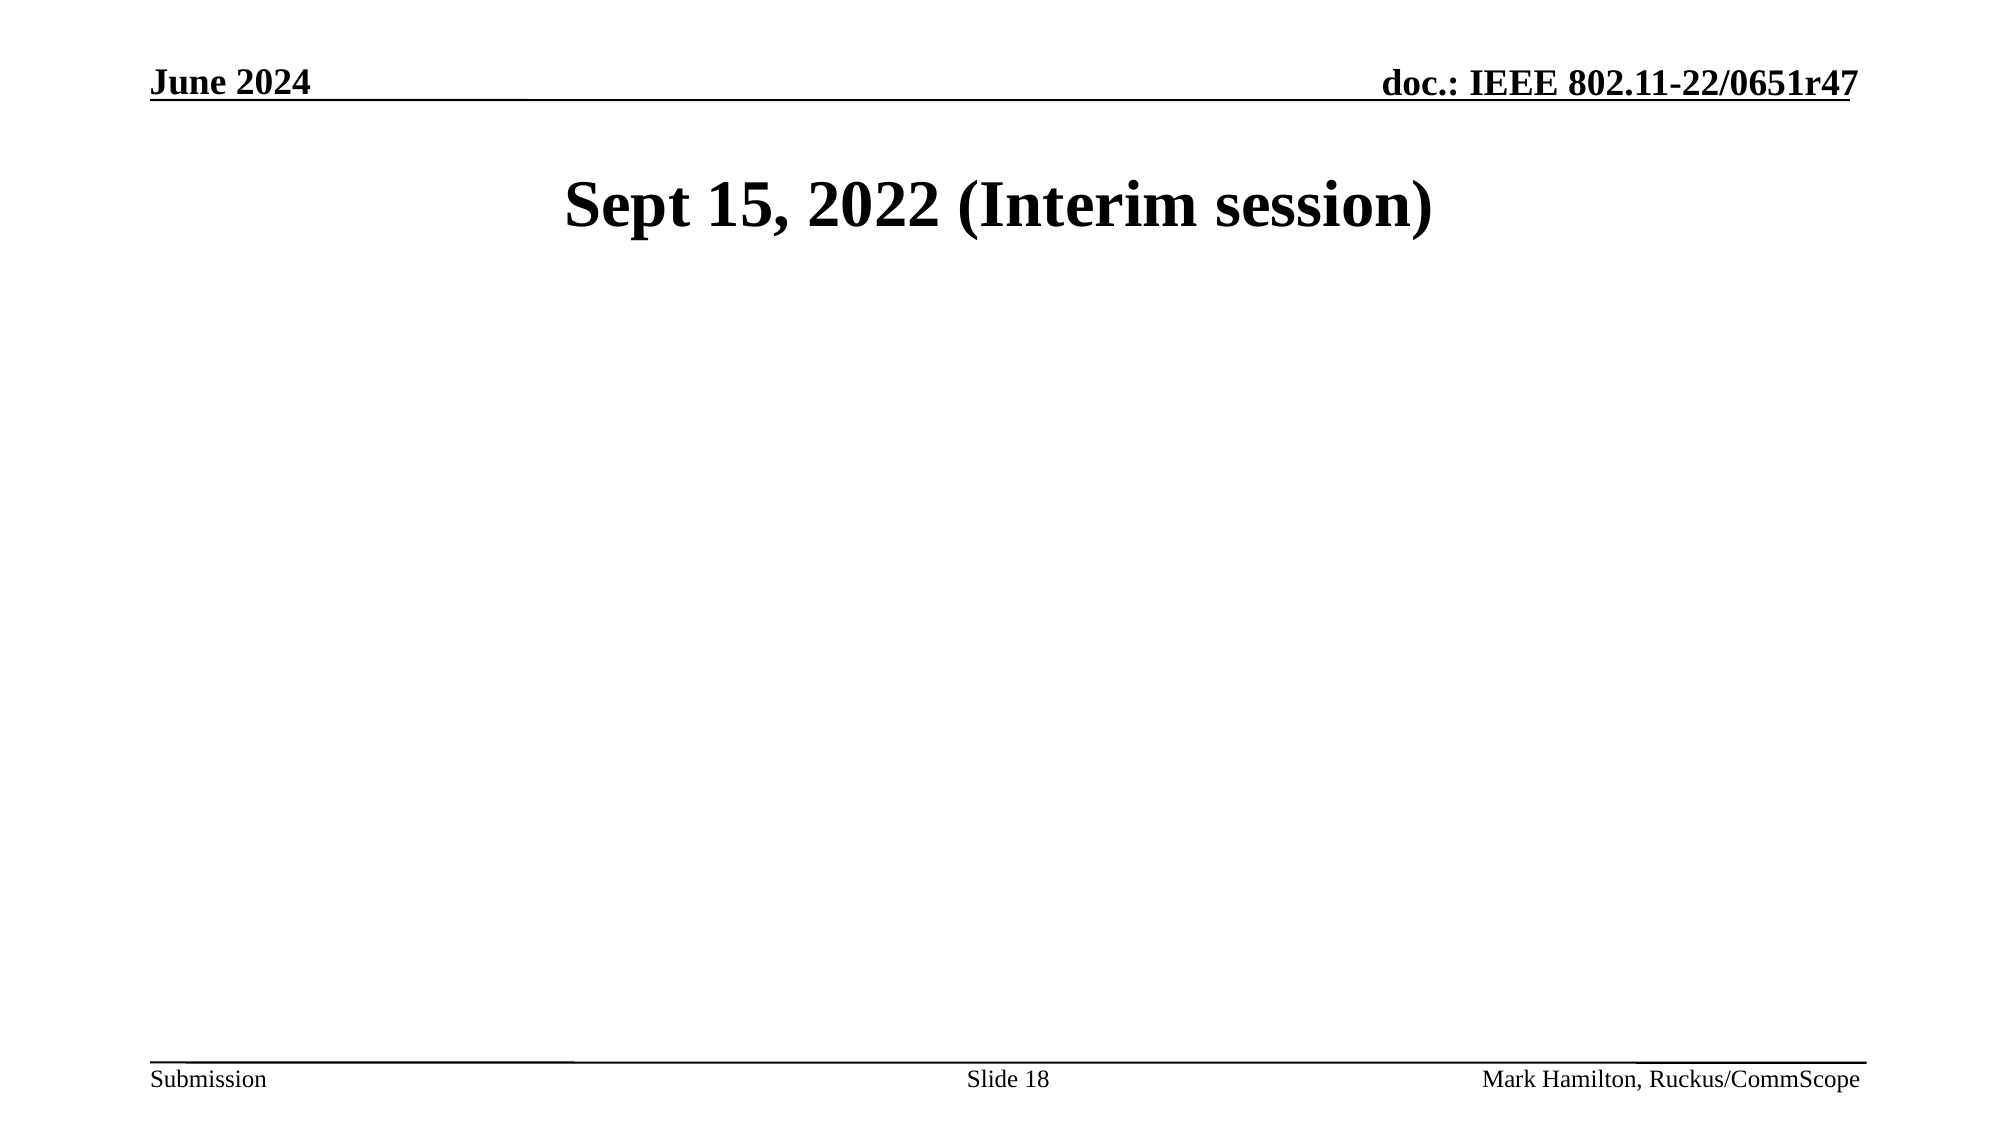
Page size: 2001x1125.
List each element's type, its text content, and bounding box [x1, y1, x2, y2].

title Sept 15, 2022 (Interim session) [149, 112, 1850, 288]
slide_number Slide 18 [950, 1061, 1067, 1123]
